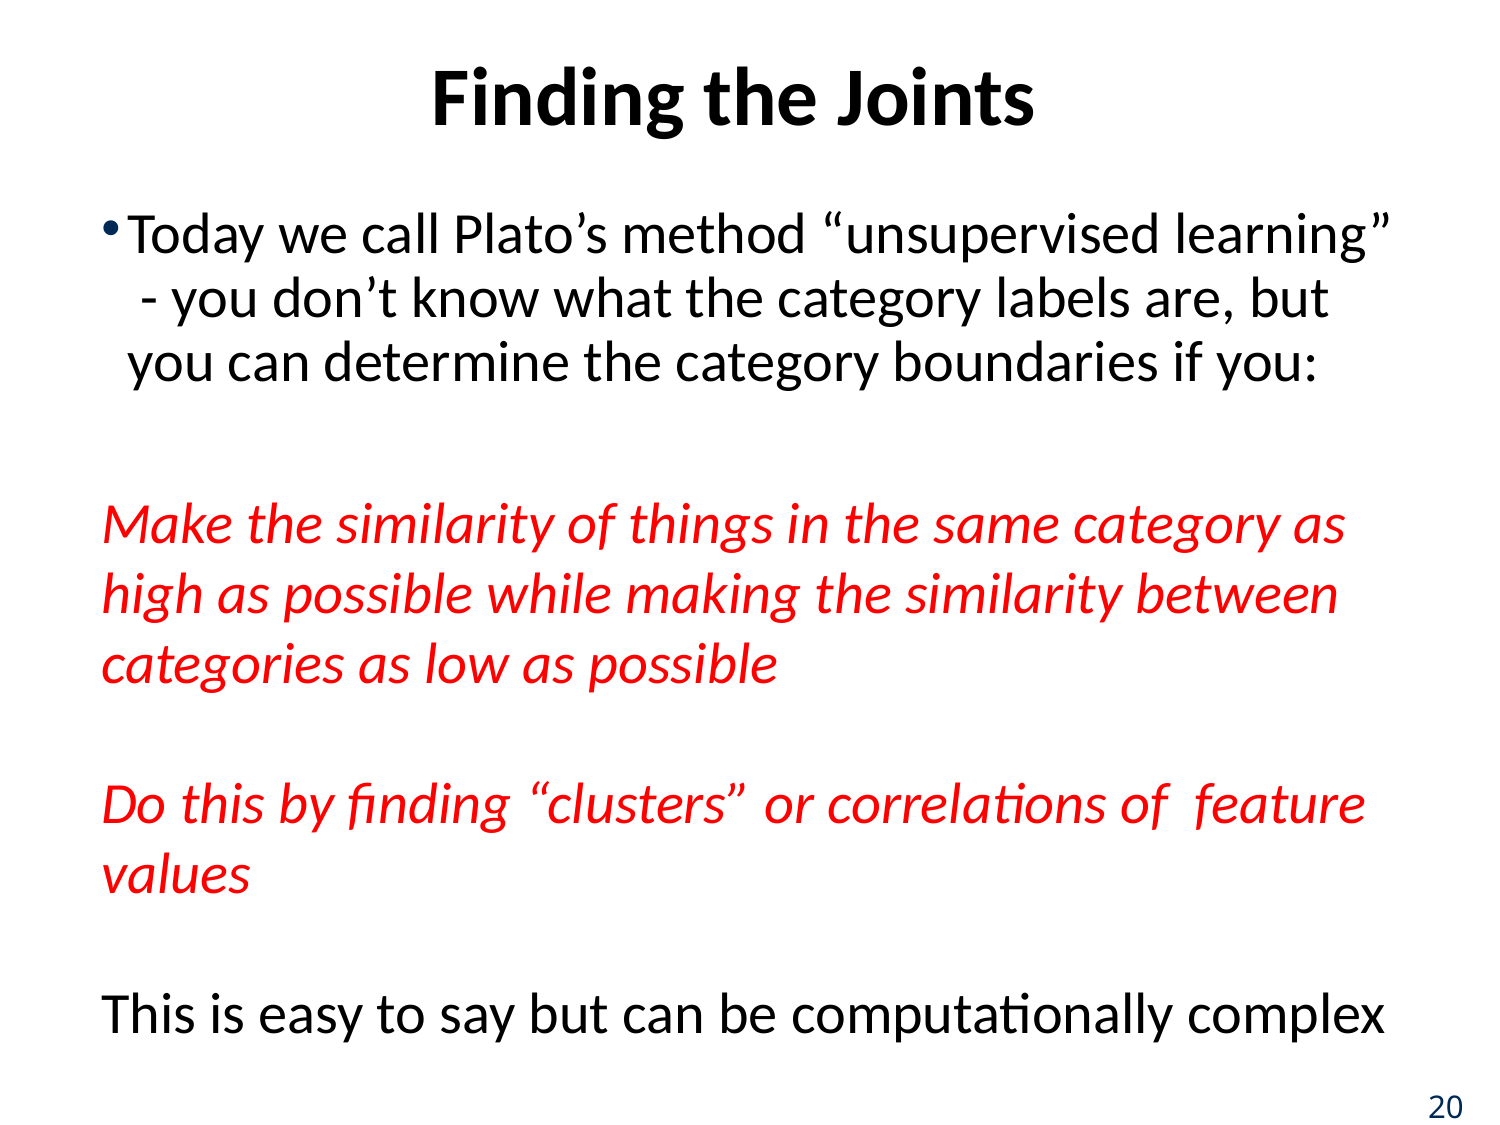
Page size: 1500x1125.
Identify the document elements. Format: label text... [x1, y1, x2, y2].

title Finding the Joints [59, 0, 1410, 196]
text_box Today we call Plato’s method “unsupervised learning” - you don’t know what the category labels are, but you can determine the category boundaries if you: Make the similarity of things in the same category as high as possible while making the similarity between categories as low as possible Do this by finding “clusters” or correlations of feature values This is easy to say but can be computationally complex [90, 196, 1410, 1125]
text_box 20 [1438, 1081, 1454, 1119]
